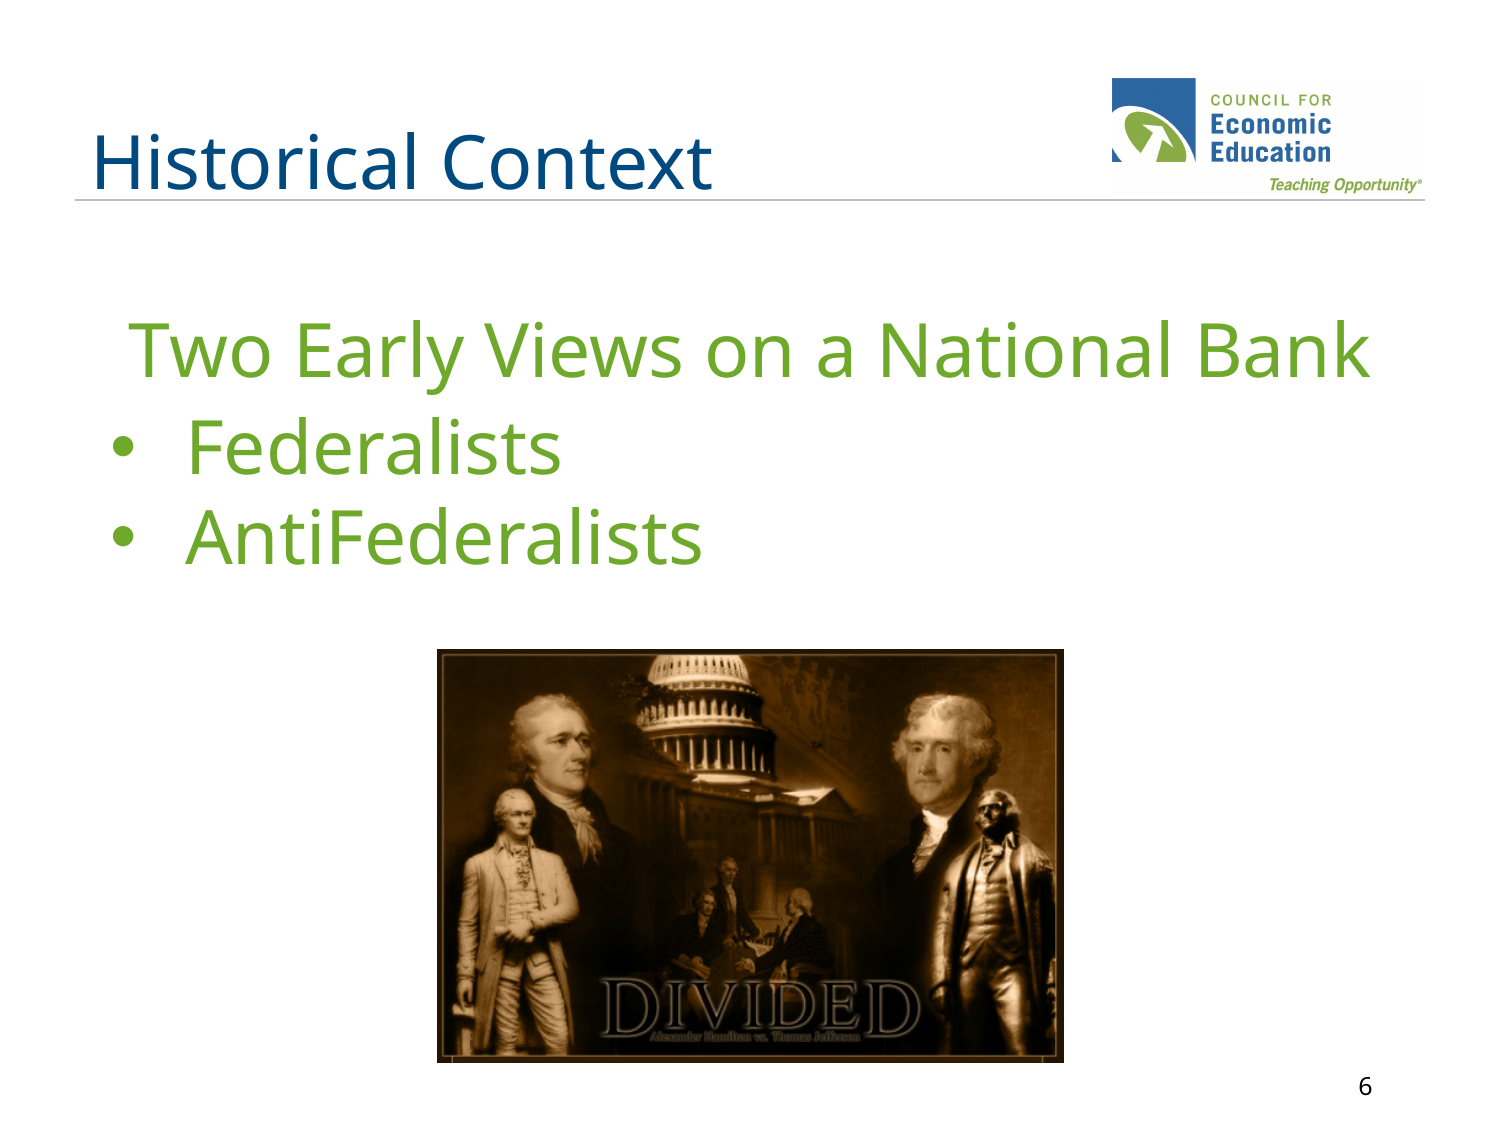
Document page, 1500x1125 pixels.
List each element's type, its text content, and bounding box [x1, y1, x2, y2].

picture [1112, 78, 1425, 99]
slide_number 6 [1074, 1062, 1388, 1125]
picture [437, 649, 1064, 1063]
title Historical Context [75, 99, 1425, 200]
list Two Early Views on a National Bank Federalists AntiFederalists [95, 287, 1407, 990]
